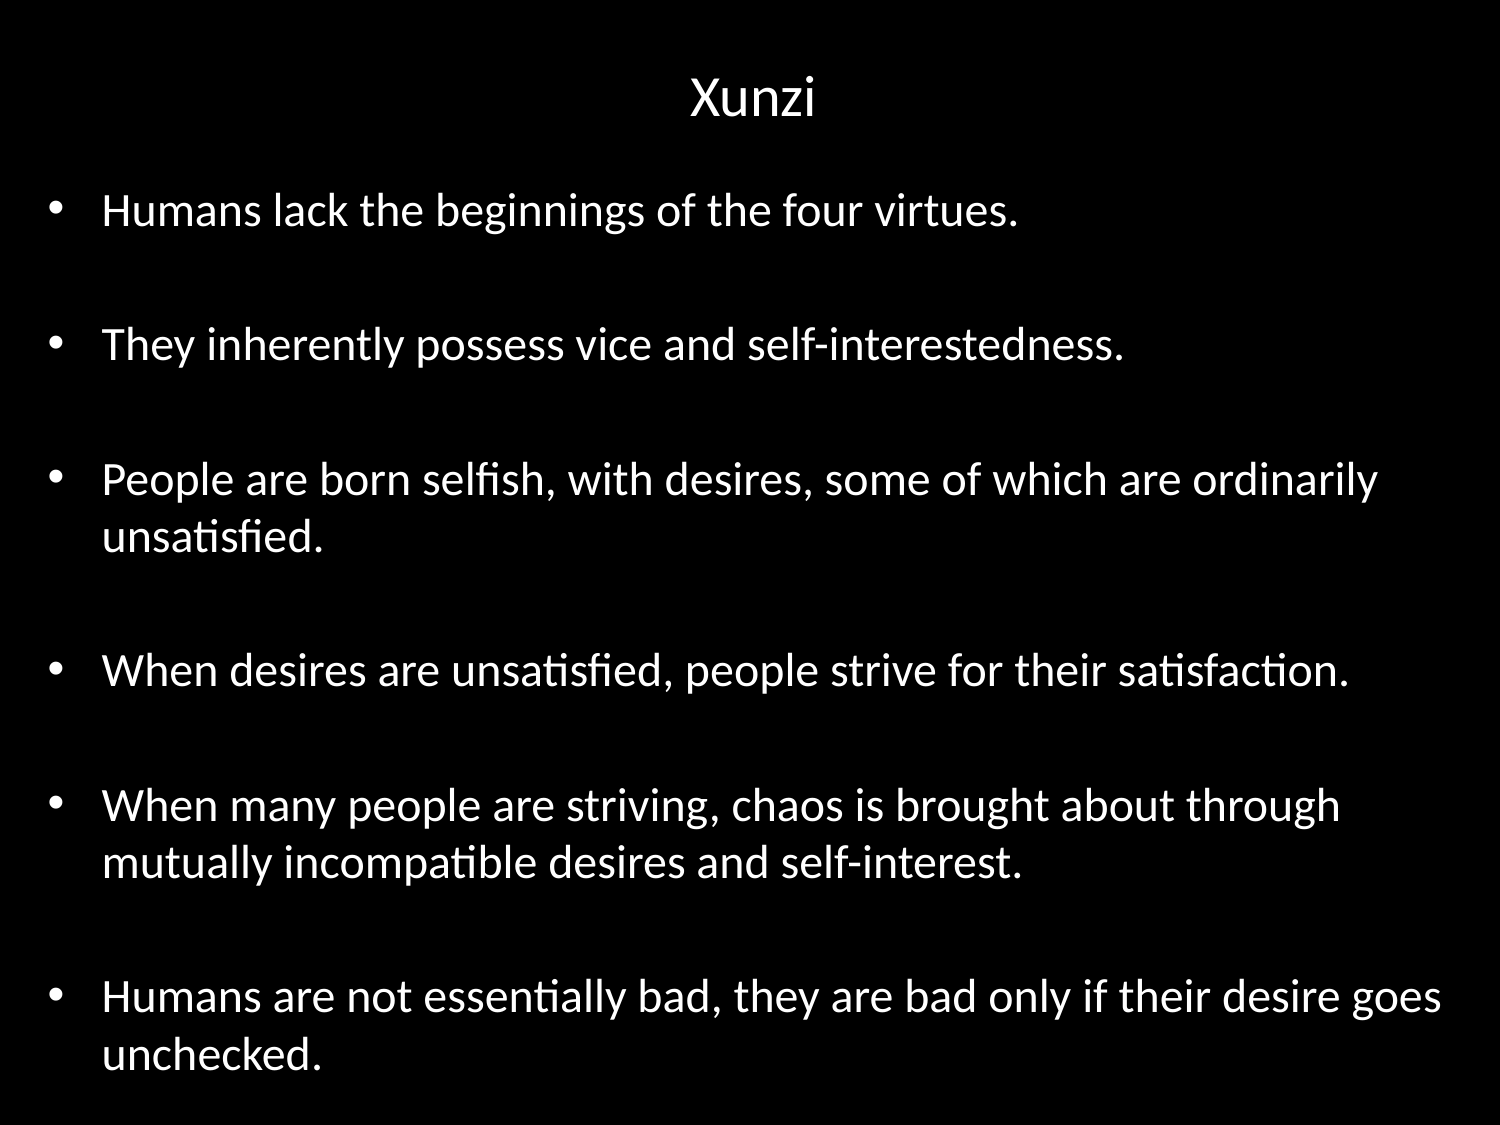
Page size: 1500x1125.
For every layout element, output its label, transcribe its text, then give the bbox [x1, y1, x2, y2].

list Humans lack the beginnings of the four virtues. They inherently possess vice and self-interestedness. People are born selfish, with desires, some of which are ordinarily unsatisfied. When desires are unsatisfied, people strive for their satisfaction. When many people are striving, chaos is brought about through mutually incompatible desires and self-interest. Humans are not essentially bad, they are bad only if their desire goes unchecked. [32, 170, 1475, 1096]
title Xunzi [32, 45, 1475, 141]
